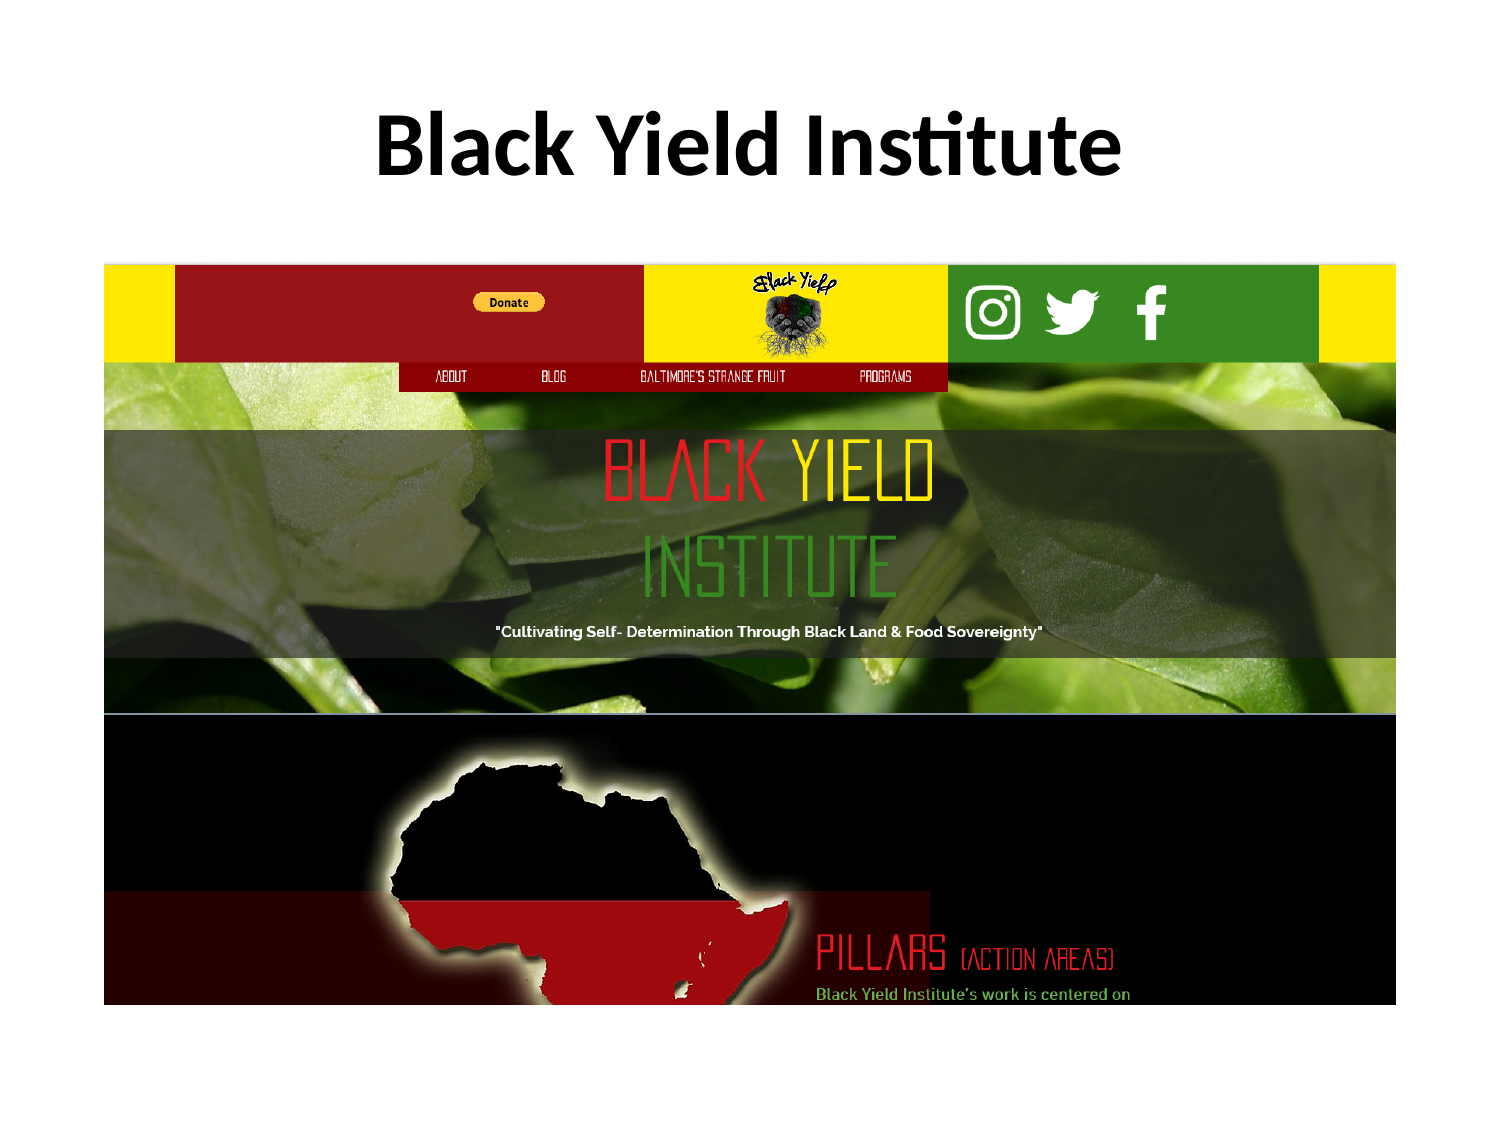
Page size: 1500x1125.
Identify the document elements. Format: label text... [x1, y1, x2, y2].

title Black Yield Institute [75, 45, 1425, 233]
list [104, 262, 1396, 1006]
